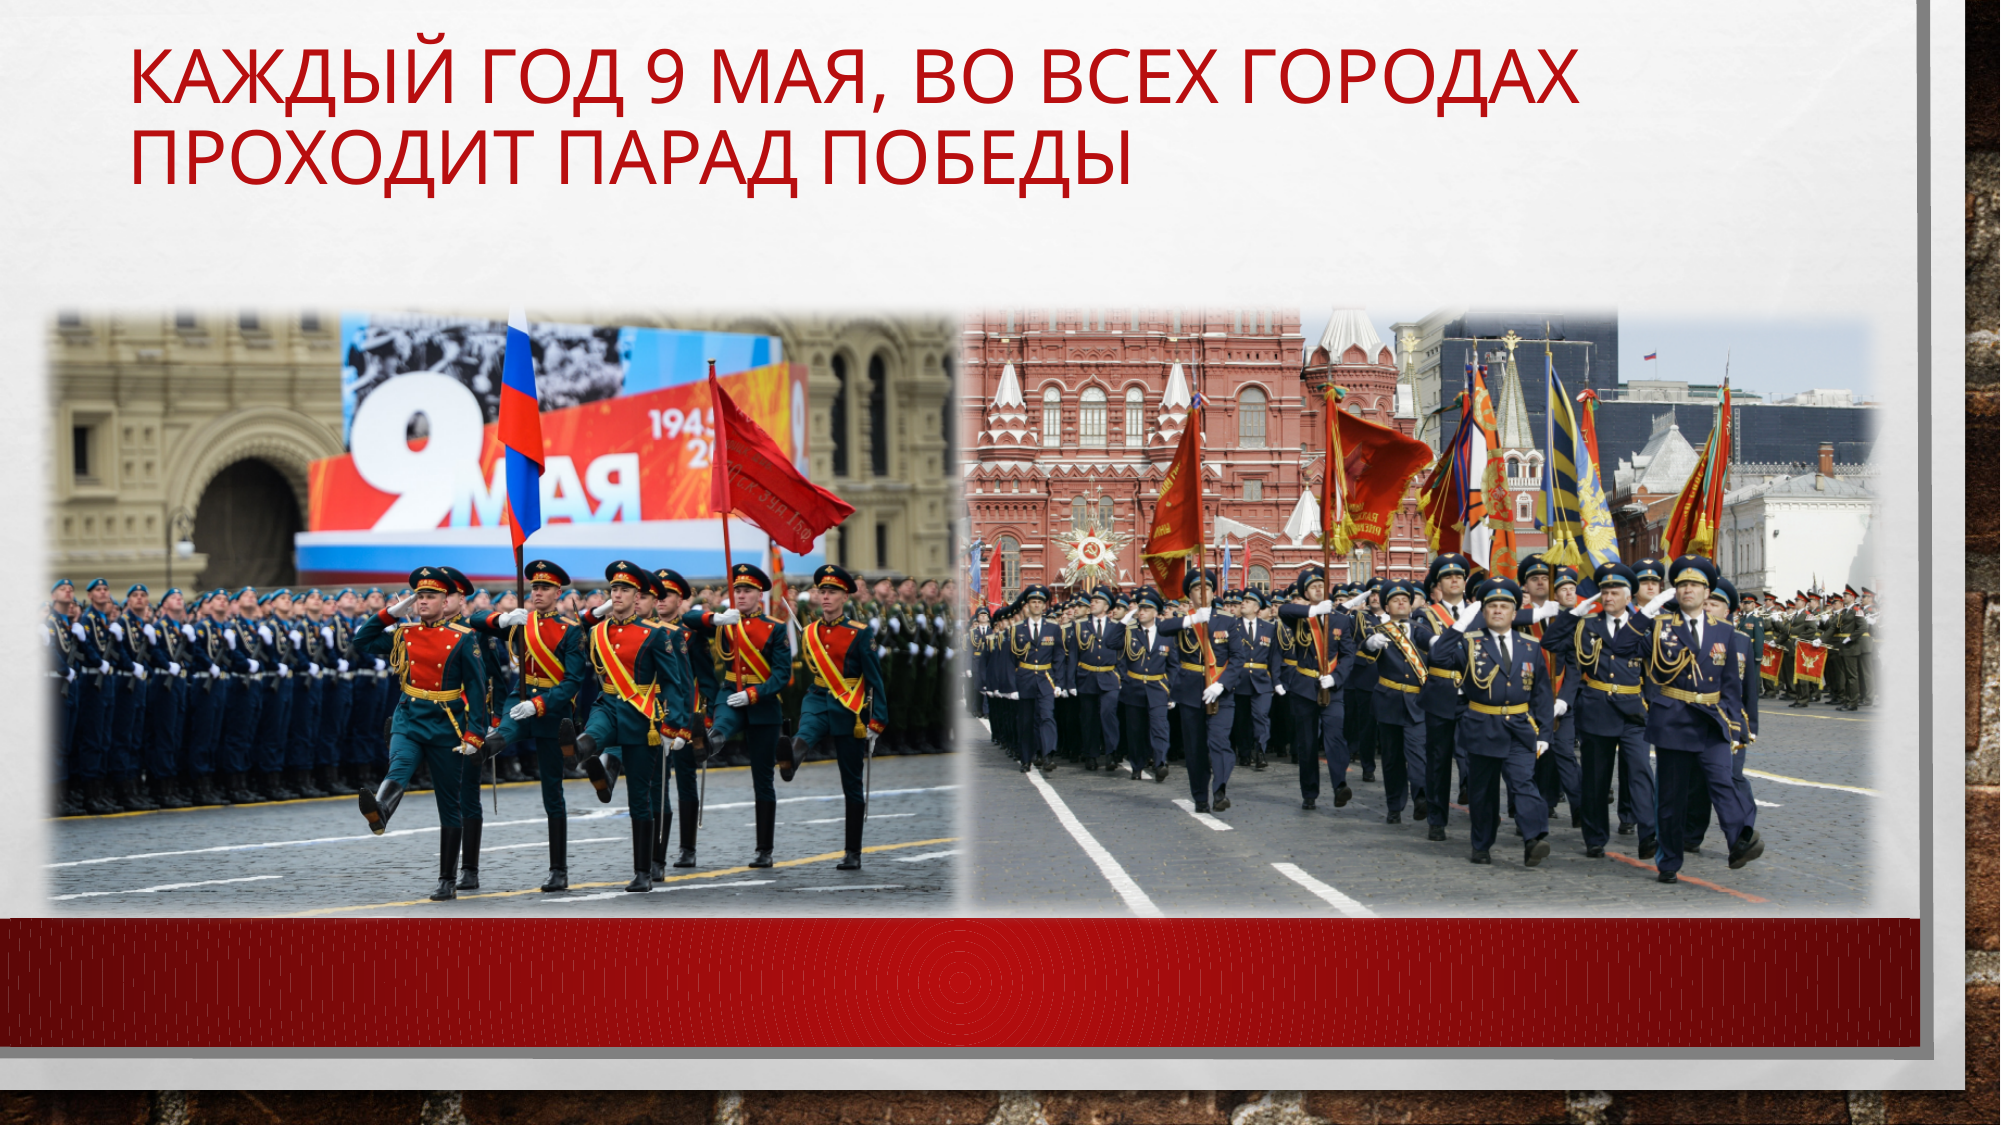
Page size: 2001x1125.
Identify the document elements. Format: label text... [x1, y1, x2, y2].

title Каждый год 9 мая, во всех городах проходит Парад Победы [112, 0, 1913, 260]
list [33, 301, 949, 928]
picture [0, 0, 2000, 1125]
picture [949, 301, 1890, 928]
